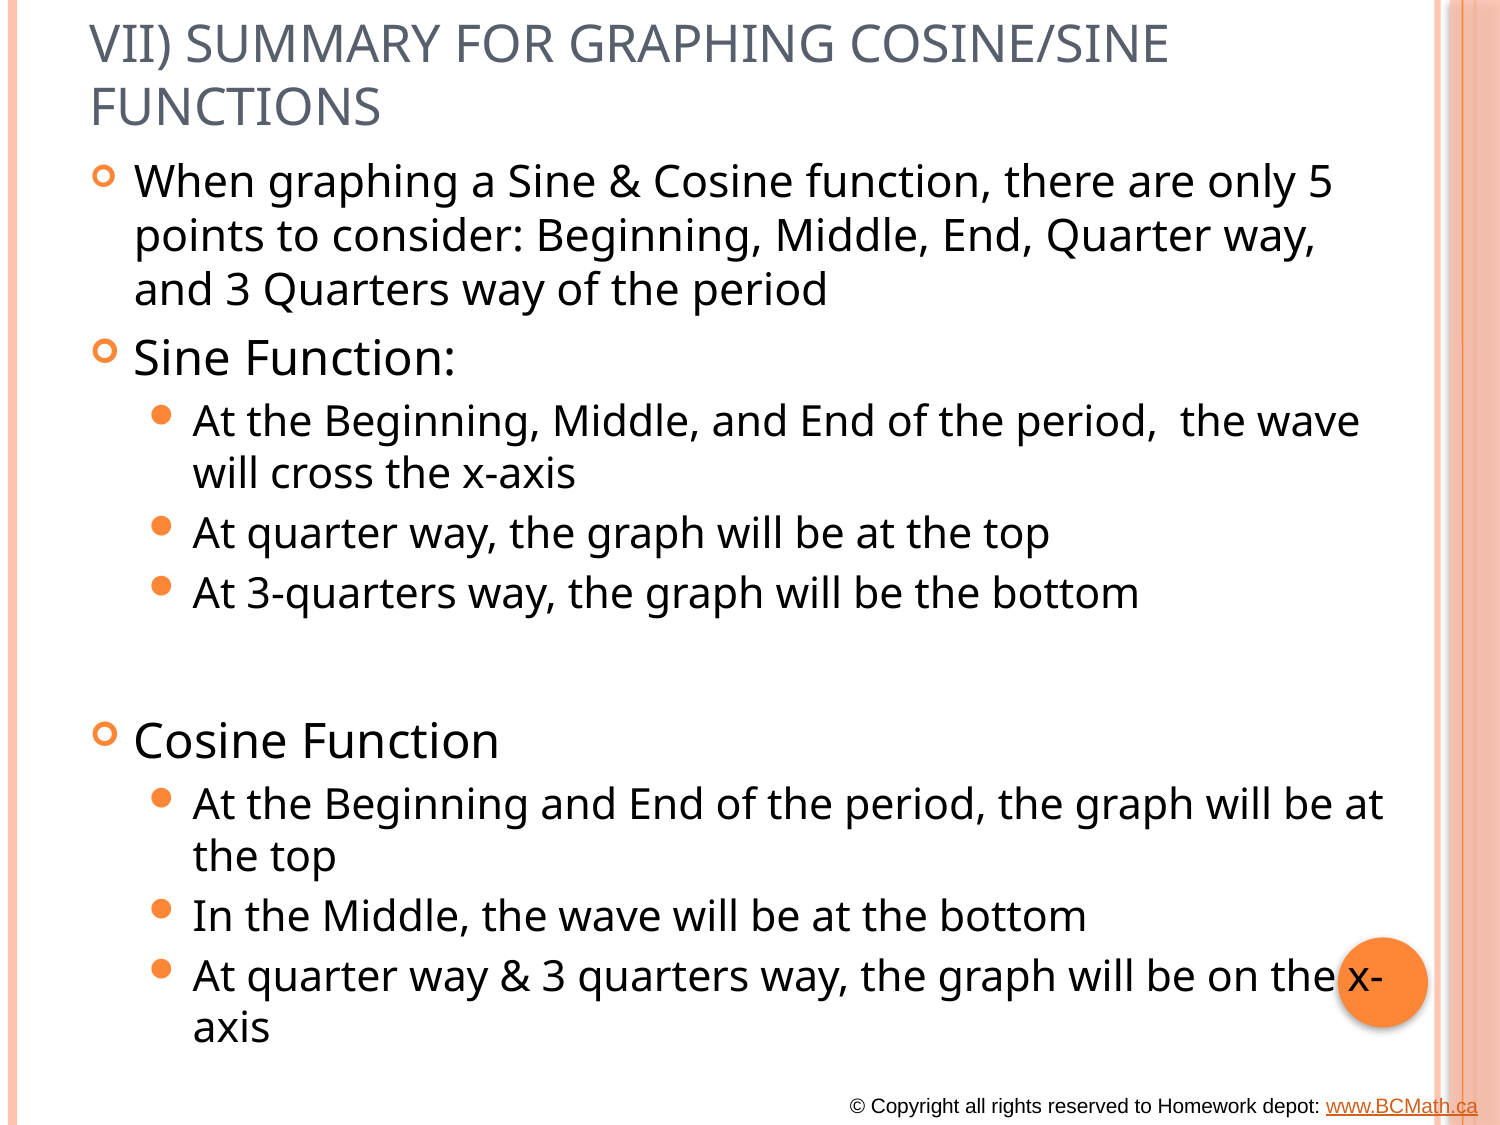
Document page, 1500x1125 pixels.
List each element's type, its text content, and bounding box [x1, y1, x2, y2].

title VII) Summary for Graphing Cosine/Sine Functions [75, 45, 1427, 144]
list When graphing a Sine & Cosine function, there are only 5 points to consider: Beginning, Middle, End, Quarter way, and 3 Quarters way of the period Sine Function: At the Beginning, Middle, and End of the period, the wave will cross the x-axis At quarter way, the graph will be at the top At 3-quarters way, the graph will be the bottom Cosine Function At the Beginning and End of the period, the graph will be at the top In the Middle, the wave will be at the bottom At quarter way & 3 quarters way, the graph will be on the x-axis [75, 145, 1402, 1062]
text_box © Copyright all rights reserved to Homework depot: www.BCMath.ca [835, 1084, 1499, 1125]
